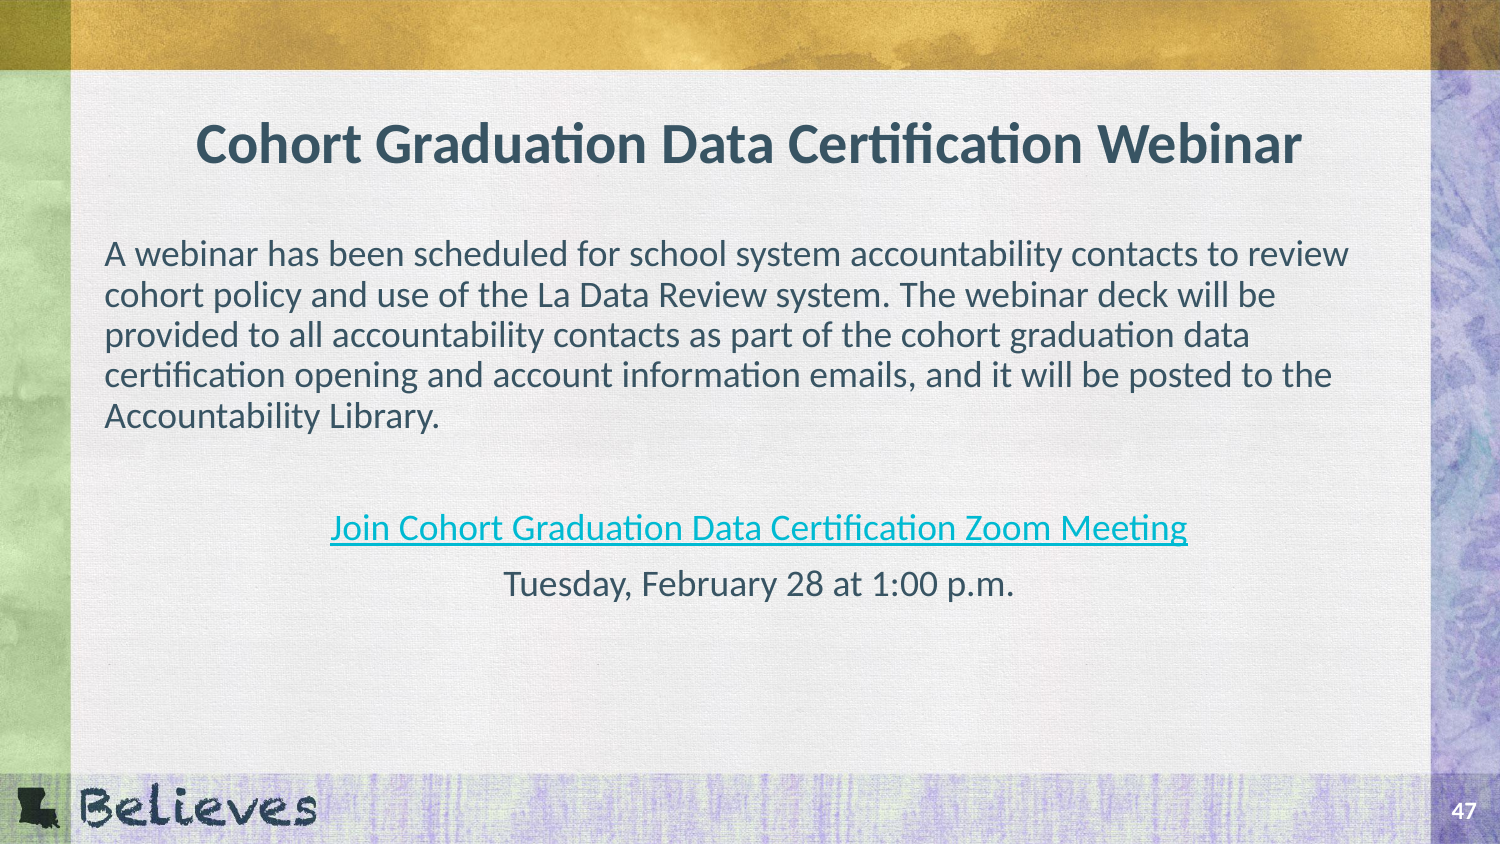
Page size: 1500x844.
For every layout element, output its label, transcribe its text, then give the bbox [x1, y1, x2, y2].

title Cohort Graduation Data Certification Webinar [70, 69, 1430, 219]
list A webinar has been scheduled for school system accountability contacts to review cohort policy and use of the La Data Review system. The webinar deck will be provided to all accountability contacts as part of the cohort graduation data certification opening and account information emails, and it will be posted to the Accountability Library. Join Cohort Graduation Data Certification Zoom Meeting Tuesday, February 28 at 1:00 p.m. [70, 219, 1430, 771]
picture [0, 0, 1500, 844]
